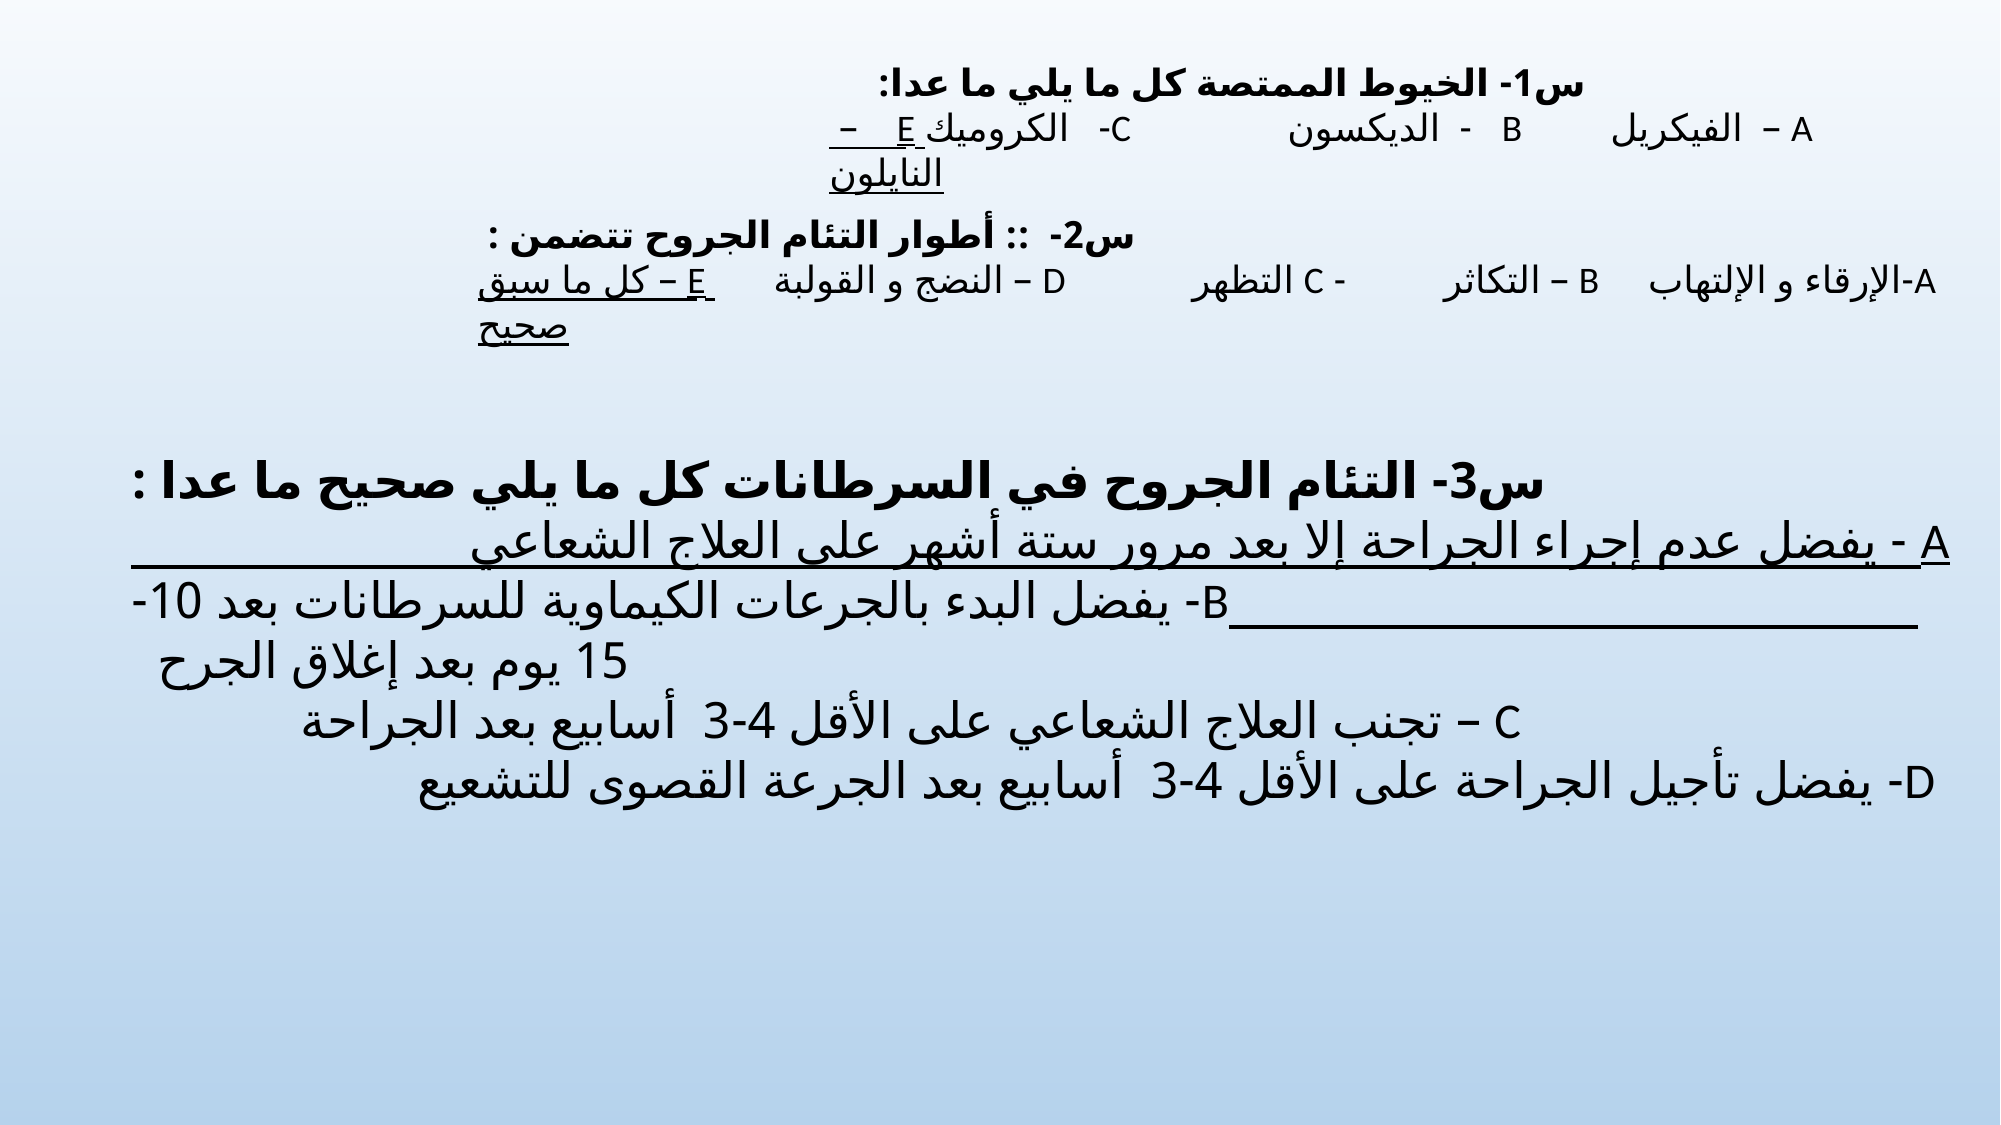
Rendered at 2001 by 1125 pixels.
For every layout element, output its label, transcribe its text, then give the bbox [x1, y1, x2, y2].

text_box س3- التئام الجروح في السرطانات كل ما يلي صحيح ما عدا : A - يفضل عدم إجراء الجراحة إلا بعد مرور ستة أشهر على العلاج الشعاعي B- يفضل البدء بالجرعات الكيماوية للسرطانات بعد 10-15 يوم بعد إغلاق الجرح C – تجنب العلاج الشعاعي على الأقل 4-3 أسابيع بعد الجراحة D- يفضل تأجيل الجراحة على الأقل 4-3 أسابيع بعد الجرعة القصوى للتشعيع [116, 441, 1976, 876]
text_box س2- :: أطوار التئام الجروح تتضمن : A-الإرقاء و الإلتهاب B – التكاثر - C التظهر D – النضج و القولبة E – كل ما سبق صحيح [462, 203, 1976, 398]
text_box س1- الخيوط الممتصة كل ما يلي ما عدا: A – الفيكريل B - الديكسون C- الكروميك E – النايلون [814, 51, 1881, 203]
